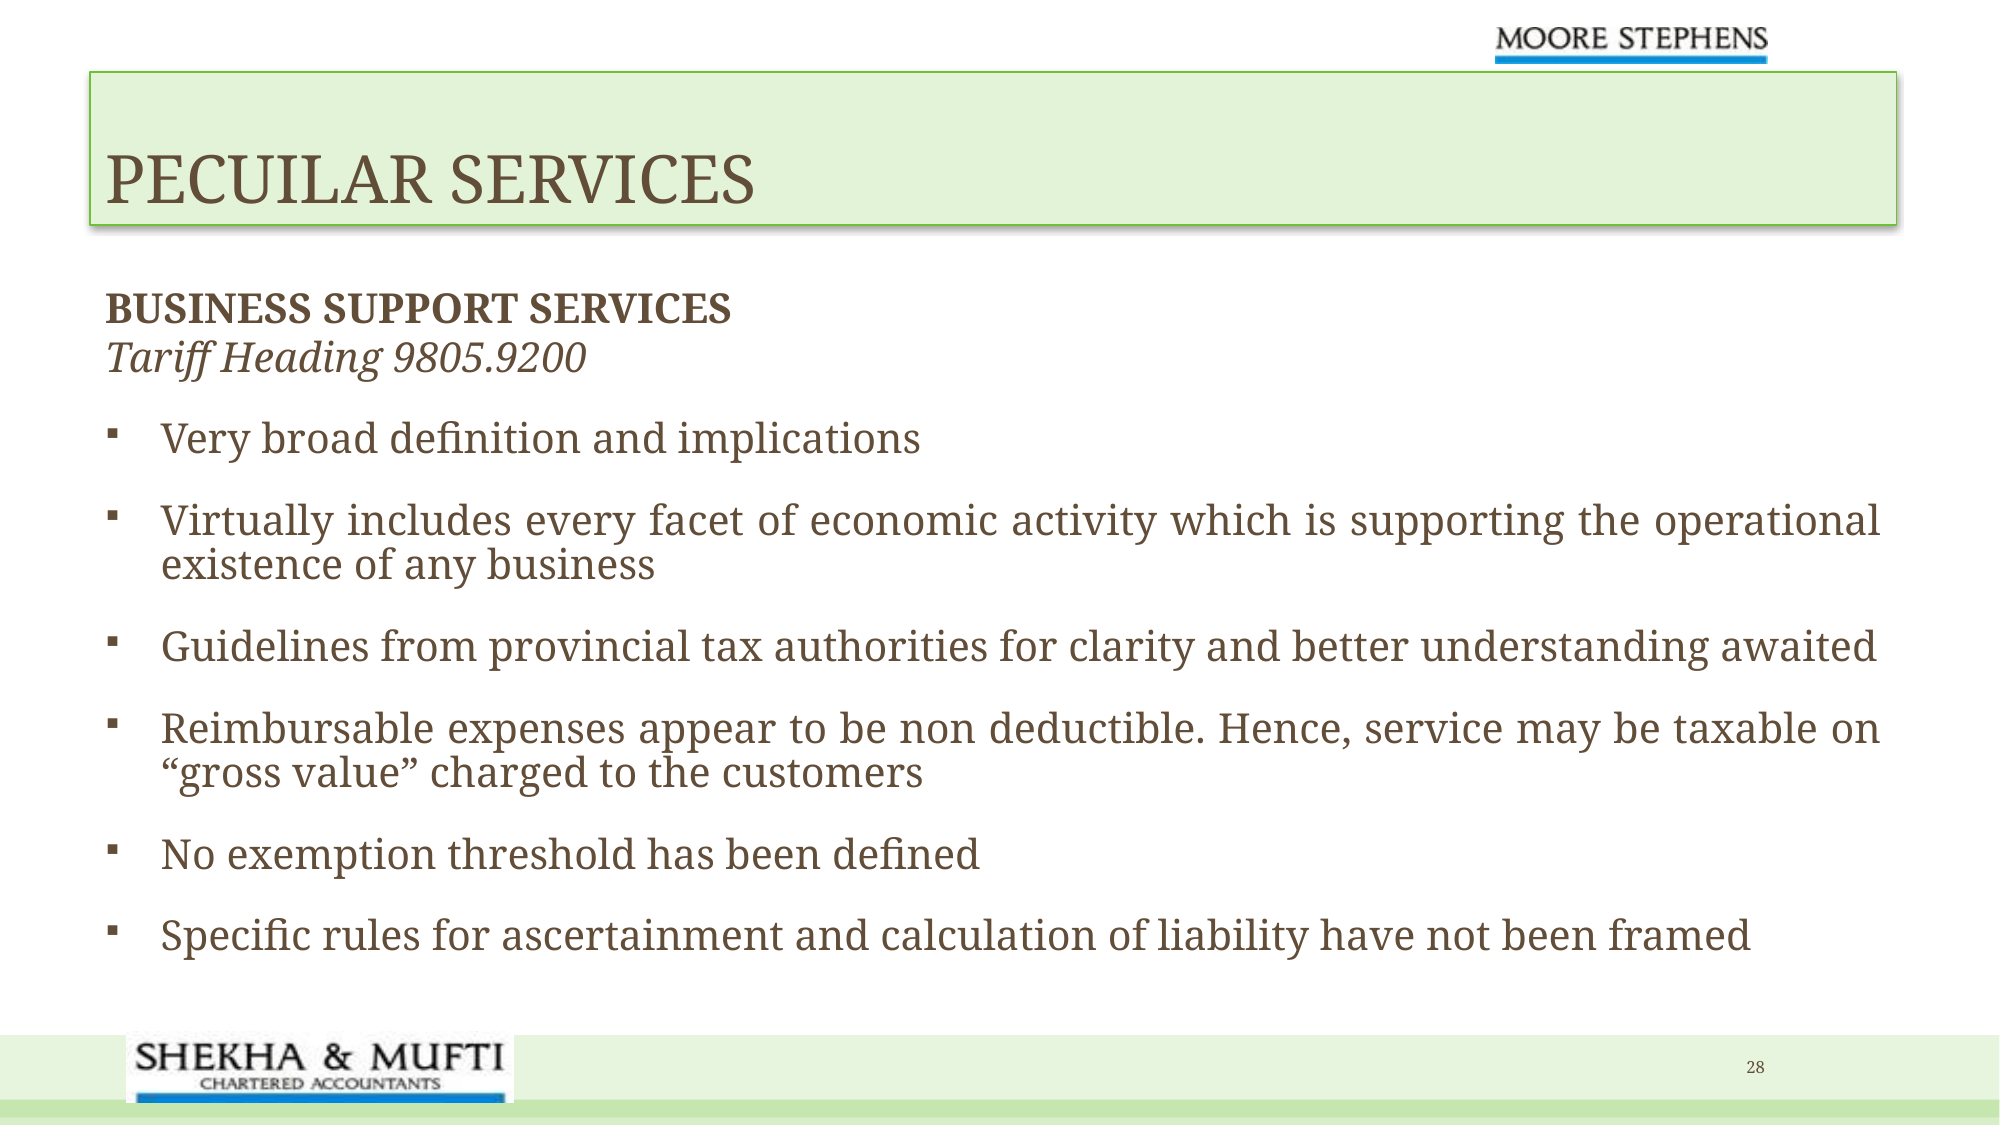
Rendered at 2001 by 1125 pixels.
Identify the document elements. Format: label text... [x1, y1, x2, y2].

list BUSINESS SUPPORT SERVICES Tariff Heading 9805.9200 Very broad definition and implications Virtually includes every facet of economic activity which is supporting the operational existence of any business Guidelines from provincial tax authorities for clarity and better understanding awaited Reimbursable expenses appear to be non deductible. Hence, service may be taxable on “gross value” charged to the customers No exemption threshold has been defined Specific rules for ascertainment and calculation of liability have not been framed [90, 274, 1897, 987]
picture [1494, 26, 1768, 64]
text_box PECUILAR SERVICES [89, 71, 1897, 226]
slide_number 28 [1674, 1048, 1780, 1088]
picture [125, 1031, 514, 1104]
